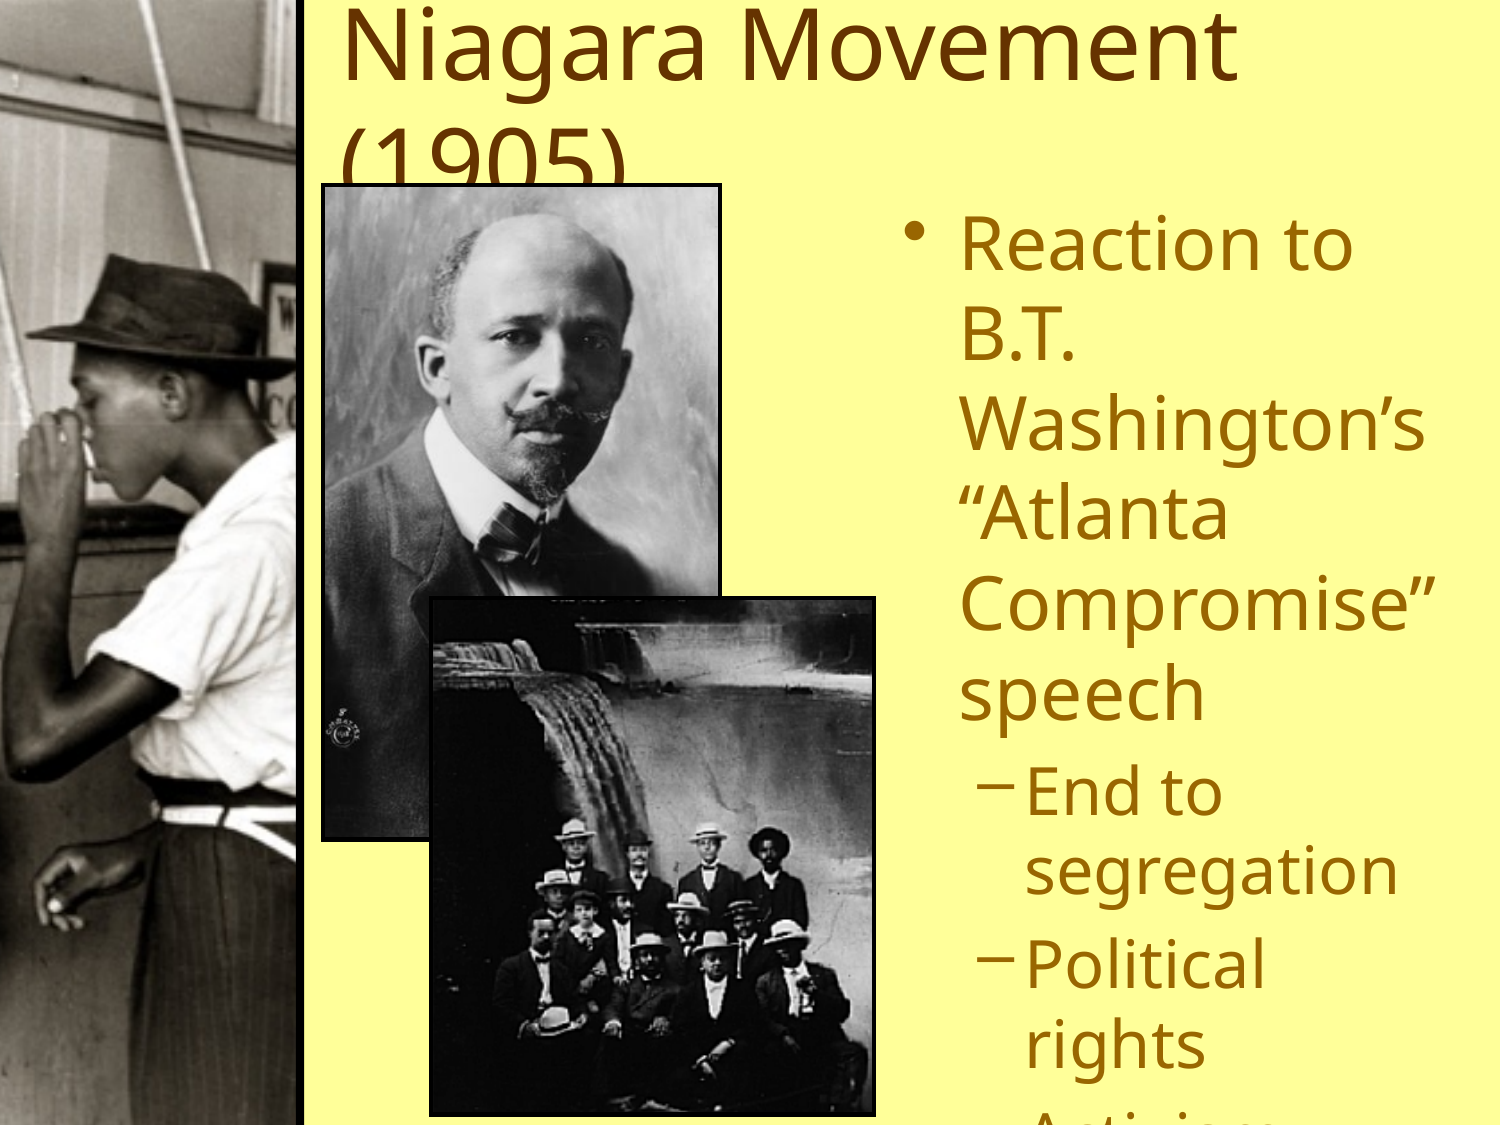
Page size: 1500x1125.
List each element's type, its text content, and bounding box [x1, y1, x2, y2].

title Niagara Movement (1905) [324, 12, 1500, 188]
picture [0, 0, 301, 1125]
picture [324, 186, 873, 1113]
list Reaction to B.T. Washington’s “Atlanta Compromise” speech End to segregation Political rights Activism [887, 187, 1476, 1088]
